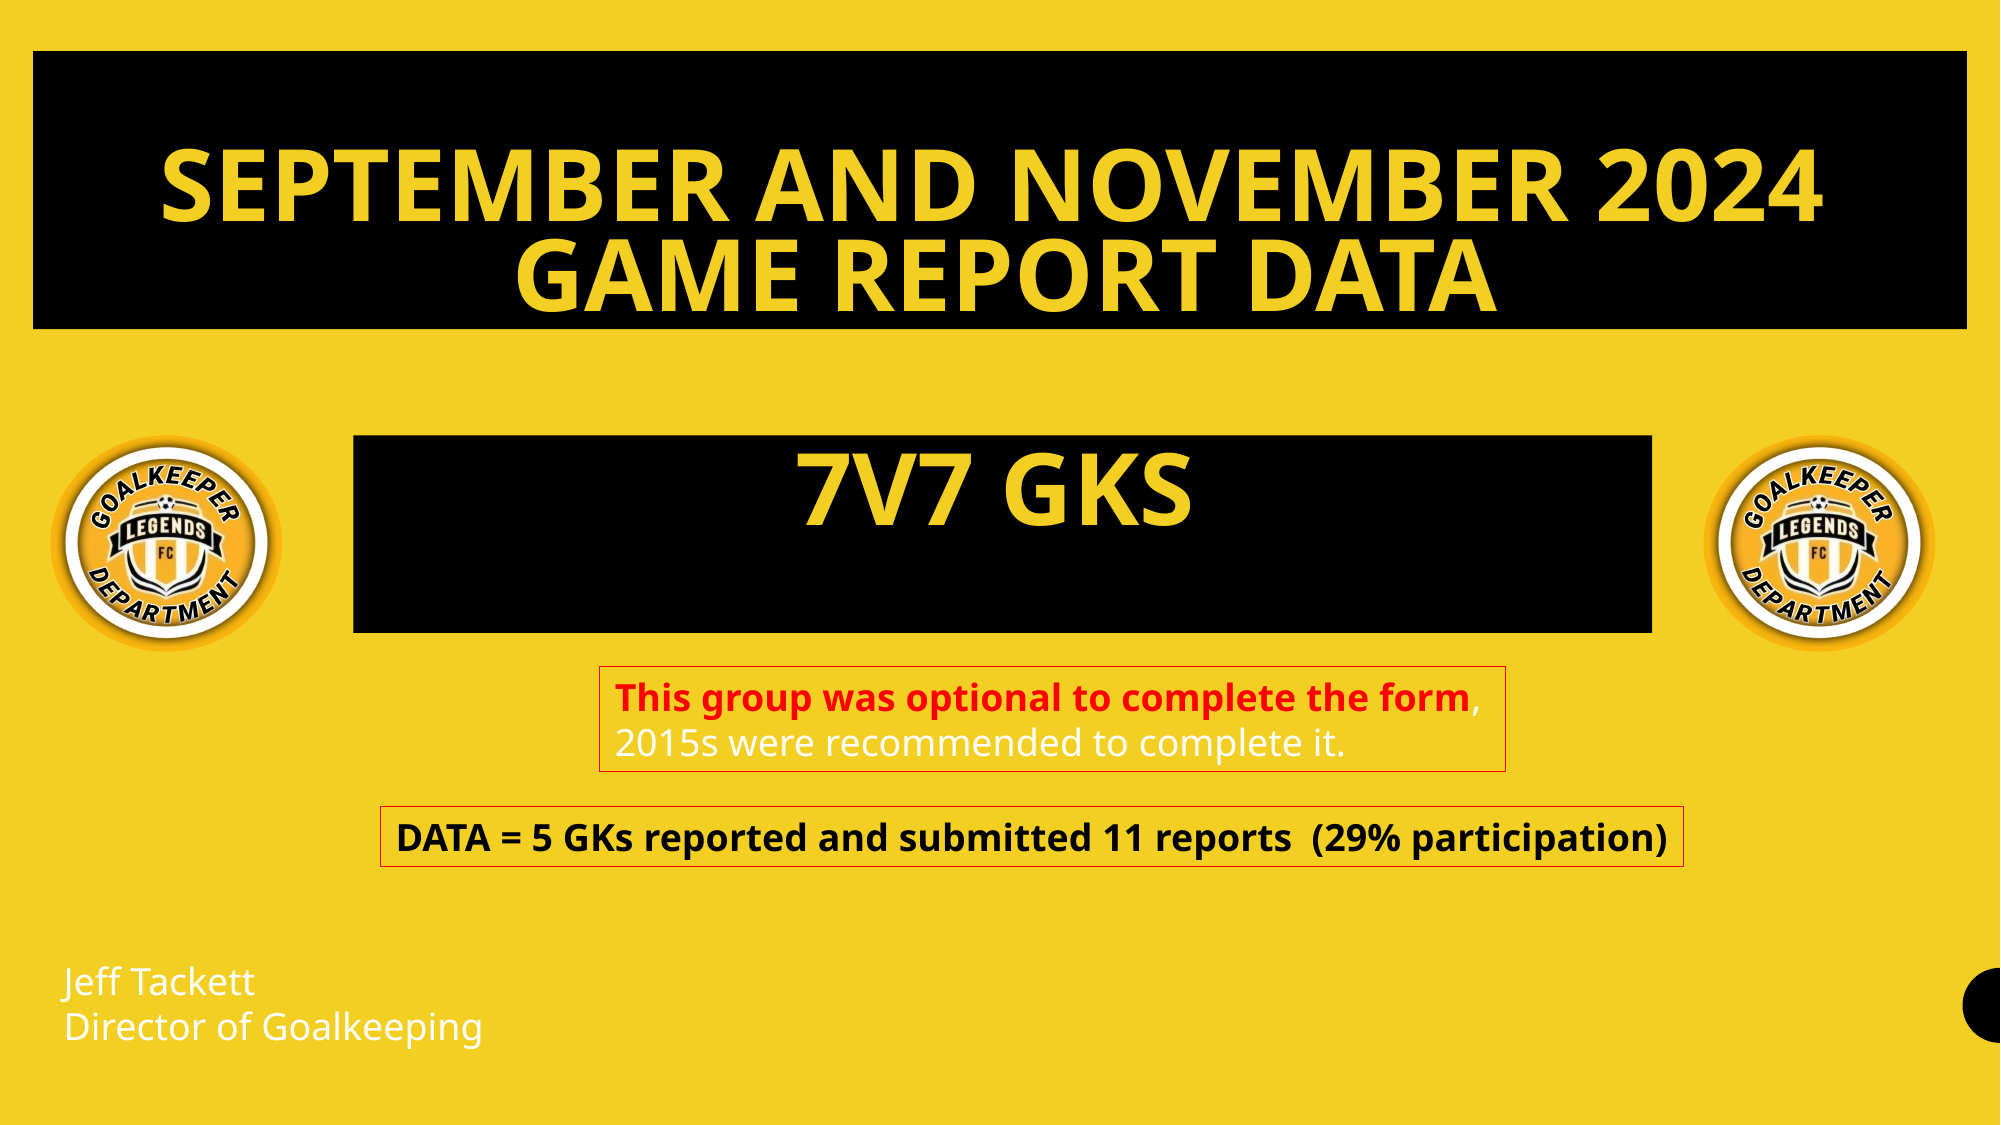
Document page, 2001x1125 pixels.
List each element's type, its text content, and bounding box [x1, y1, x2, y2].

picture [50, 435, 283, 652]
text_box 7v7 GKs [353, 435, 1653, 633]
text_box This group was optional to complete the form, 2015s were recommended to complete it. [599, 666, 1506, 772]
text_box DATA = 5 GKs reported and submitted 11 reports (29% participation) [380, 806, 1684, 867]
text_box Jeff Tackett Director of Goalkeeping [48, 950, 499, 1055]
picture [1703, 435, 1936, 652]
title September and November 2024 game report data [33, 51, 1967, 330]
